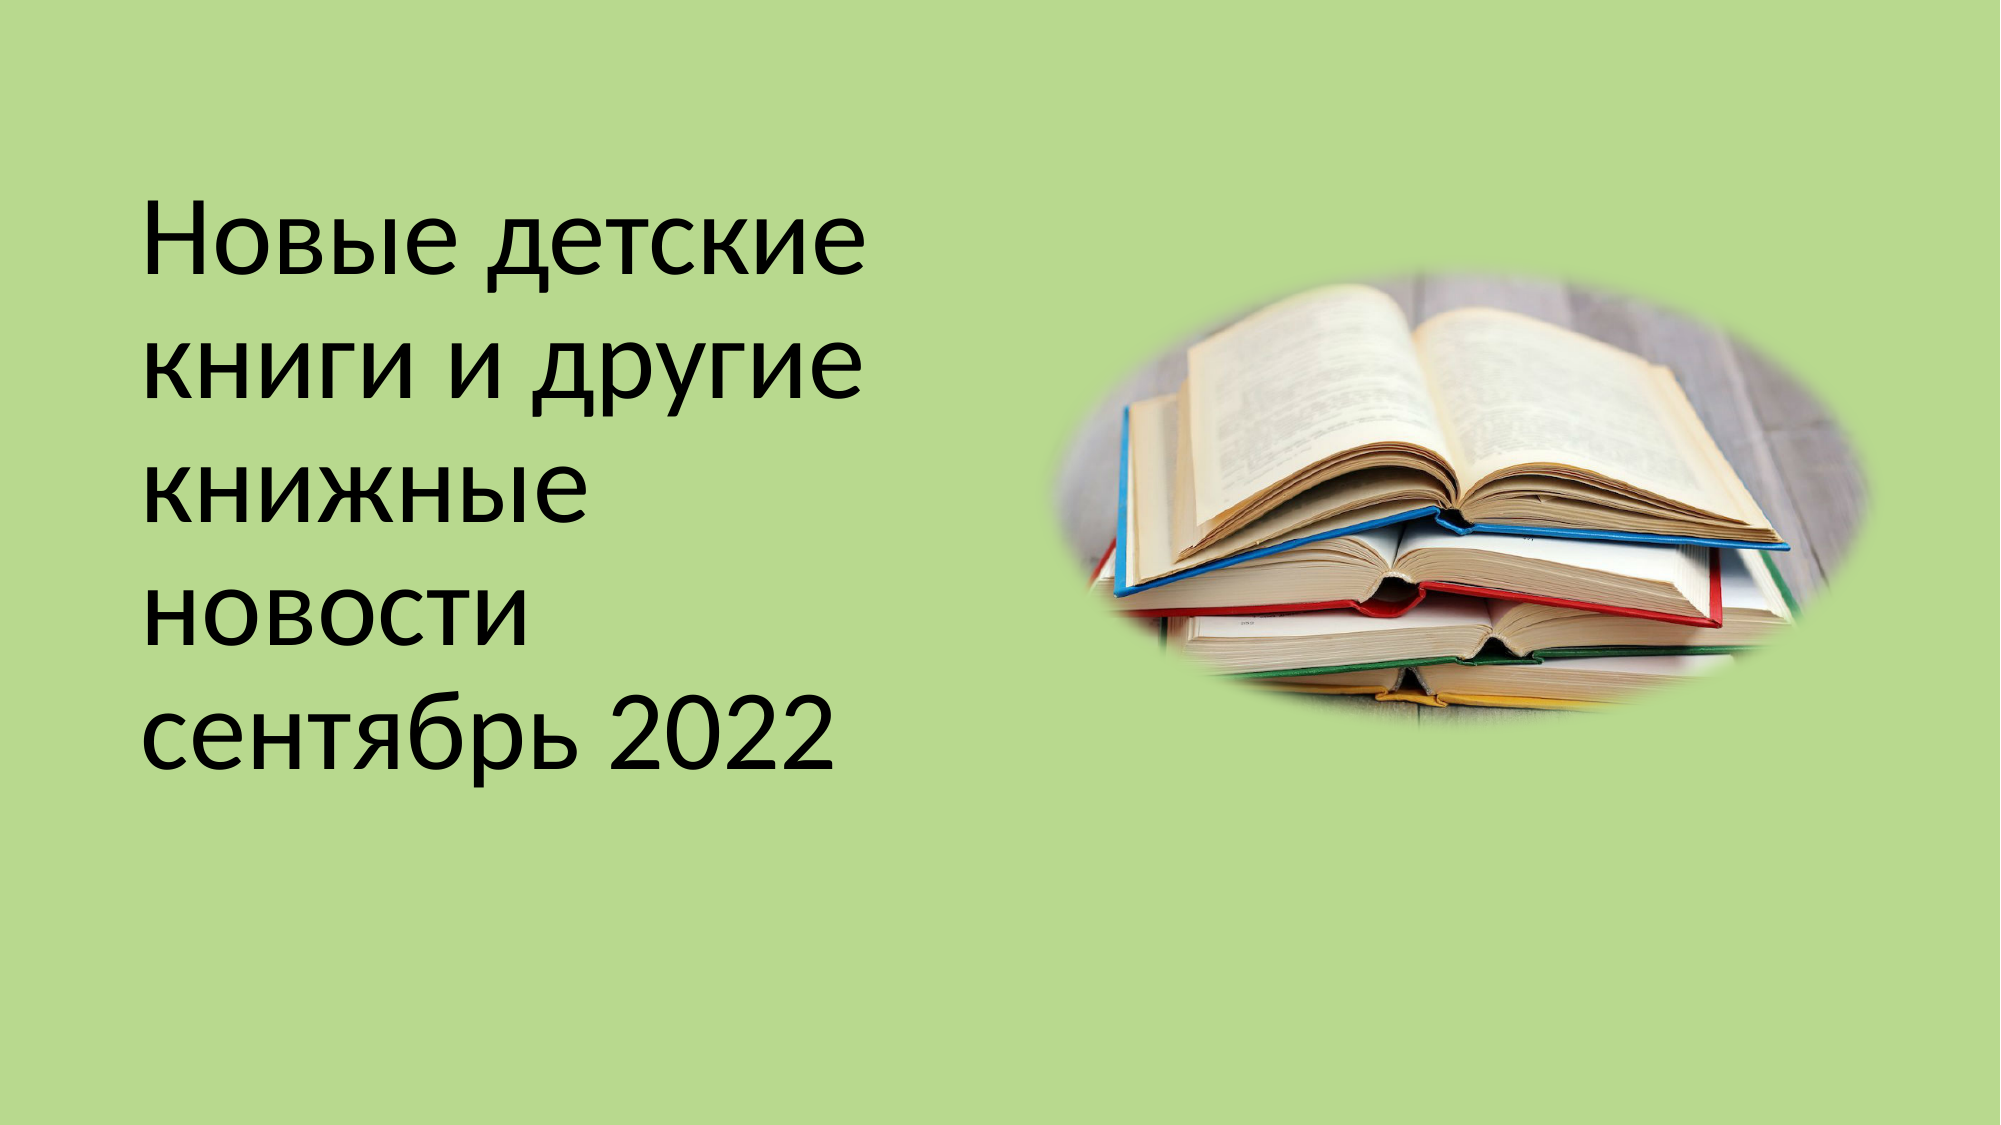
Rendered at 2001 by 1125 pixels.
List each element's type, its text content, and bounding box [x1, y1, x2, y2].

title Новые детские книги и другие книжные новости сентябрь 2022 [125, 105, 994, 802]
picture [1033, 254, 1887, 735]
